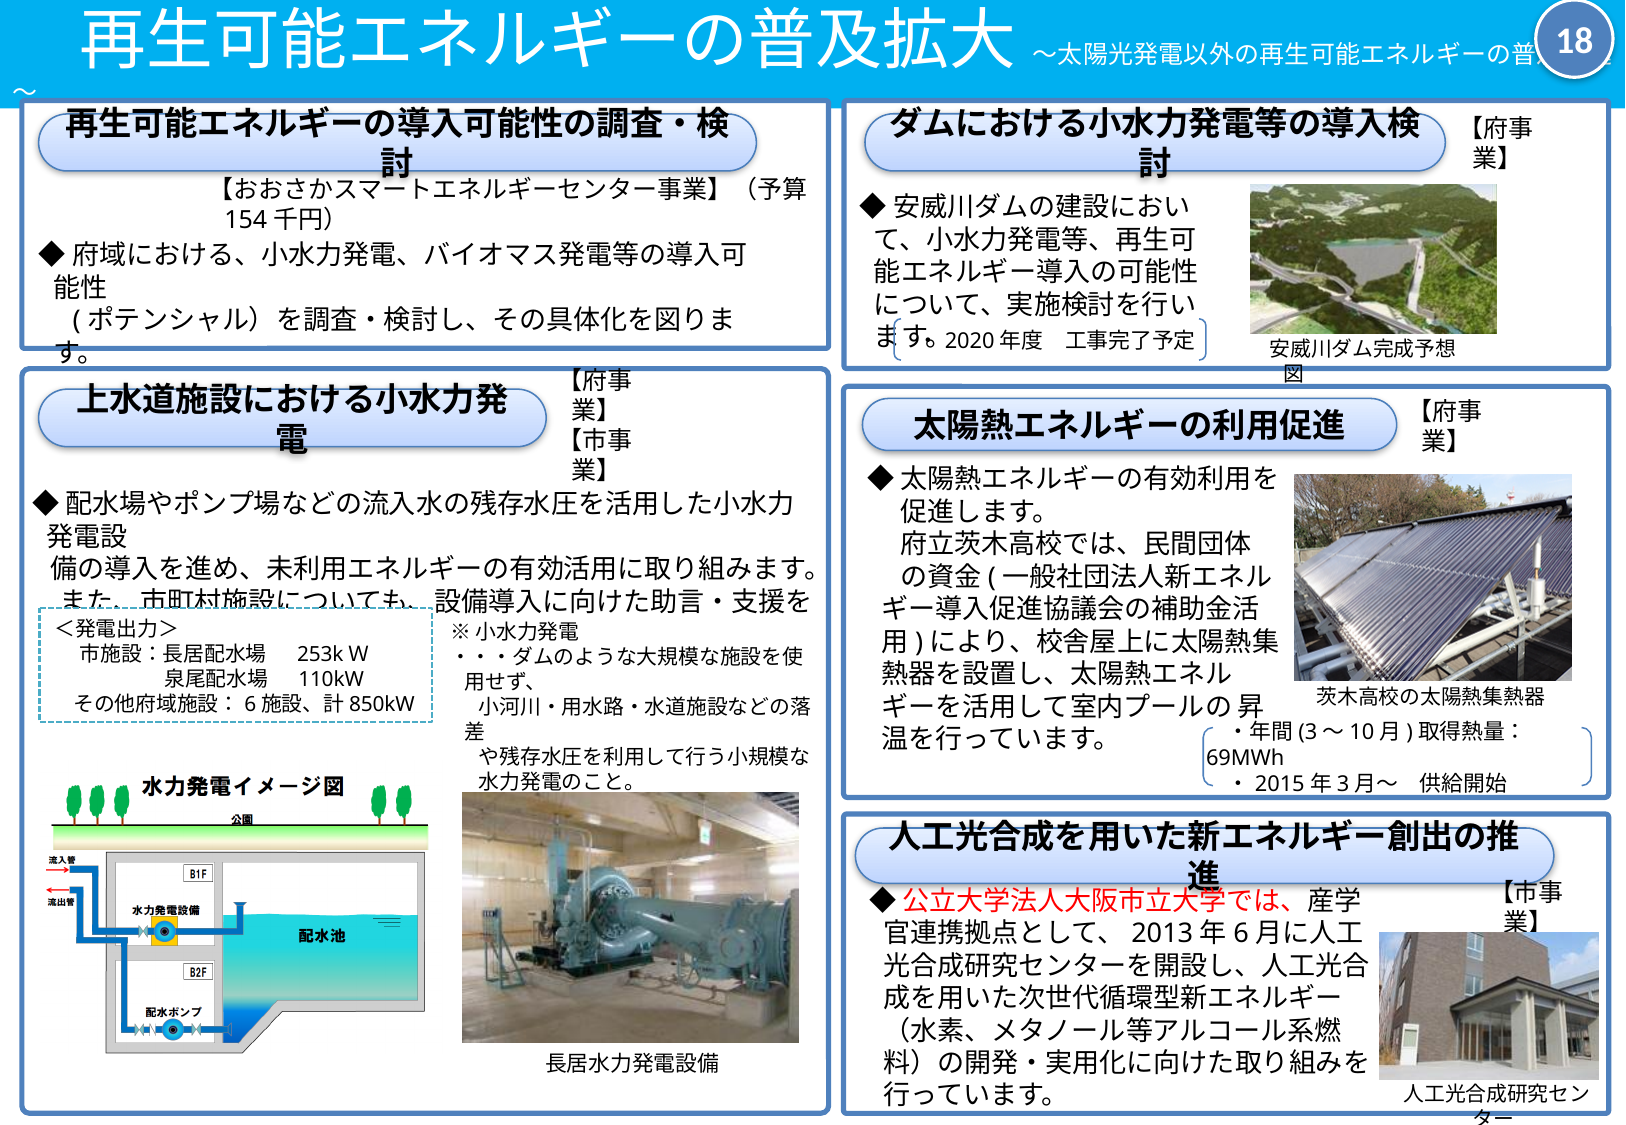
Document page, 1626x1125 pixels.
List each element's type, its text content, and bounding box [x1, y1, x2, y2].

picture [1293, 474, 1573, 681]
text_box [841, 811, 1611, 1116]
text_box 人工光合成を用いた新エネルギー創出の推進 [854, 827, 1555, 885]
text_box [19, 98, 831, 351]
text_box ◆公立大学法人大阪市立大学では、産学官連携拠点として、2013年6月に人工光合成研究センターを開設し、人工光合成を用いた次世代循環型新エネルギー（水素、メタノール等アルコール系燃料）の開発・実用化に向けた取り組みを行っています。 [869, 883, 1373, 1111]
text_box ダムにおける小水力発電等の導入検討 [864, 112, 1447, 172]
text_box ※小水力発電 ・・・ダムのような大規模な施設を使用せず、 小河川・用水路・水道施設などの落差 や残存水圧を利用して行う小規模な 水力発電のこと。 [435, 611, 826, 801]
text_box 【府事業】 【市事業】 [554, 364, 665, 484]
text_box ◆太陽熱エネルギーの有効利用を 促進します。 府立茨木高校では、民間団体 の資金(一般社団法人新エネルギー導入促進協議会の補助金活用)により、校舎屋上に太陽熱集熱器を設置し、太陽熱エネルギーを活用して室内プールの 昇温を行っています。 [852, 454, 1295, 762]
text_box 再生可能エネルギーの導入可能性の調査・検討 [37, 113, 758, 172]
text_box ◆府域における、小水力発電、バイオマス発電等の導入可能性 (ポテンシャル）を調査・検討し、その具体化を図ります。 小水力発電については、事業者が流量調査を実施する予定です。 [24, 230, 772, 367]
text_box 【おおさかスマートエネルギーセンター事業】（予算154千円） [208, 173, 816, 234]
text_box 18 [1532, 0, 1617, 81]
text_box 再生可能エネルギーの普及拡大 ～太陽光発電以外の再生可能エネルギーの普及促進～ [0, 0, 1625, 109]
text_box 【府事業】 [1398, 395, 1521, 455]
picture [462, 792, 799, 1044]
picture [1249, 184, 1497, 335]
picture [1378, 932, 1599, 1080]
text_box 安威川ダム完成予想図 [1254, 342, 1485, 393]
picture [39, 760, 443, 1055]
text_box 茨木高校の太陽熱集熱器 [1295, 675, 1590, 716]
text_box [19, 366, 831, 1116]
text_box [841, 98, 1611, 371]
text_box 人工光合成研究センター [1372, 1073, 1621, 1125]
text_box 太陽熱エネルギーの利用促進 [861, 397, 1398, 452]
text_box 【府事業】 [1458, 113, 1563, 173]
text_box [841, 384, 1611, 800]
text_box ・年間(3～10月)取得熱量：69MWh ・2015年3月～ 供給開始 [1201, 725, 1594, 788]
text_box ◆配水場やポンプ場などの流入水の残存水圧を活用した小水力発電設 備の導入を進め、未利用エネルギーの有効活用に取り組みます。 また、市町村施設についても、設備導入に向けた助言・支援を行います。 [17, 479, 829, 657]
text_box 【市事業】 [1489, 876, 1590, 930]
text_box ・2020年度 工事完了予定 [891, 316, 1209, 363]
text_box ◆安威川ダムの建設において、小水力発電等、再生可能エネルギー導入の可能性について、実施検討を行います。 [844, 182, 1226, 360]
text_box ＜発電出力＞ 市施設：長居配水場 253kＷ 泉尾配水場 110kW その他府域施設：6施設、計850kW [37, 606, 434, 724]
text_box 上水道施設における小水力発電 [37, 388, 547, 448]
text_box 長居水力発電設備 [530, 1052, 735, 1083]
